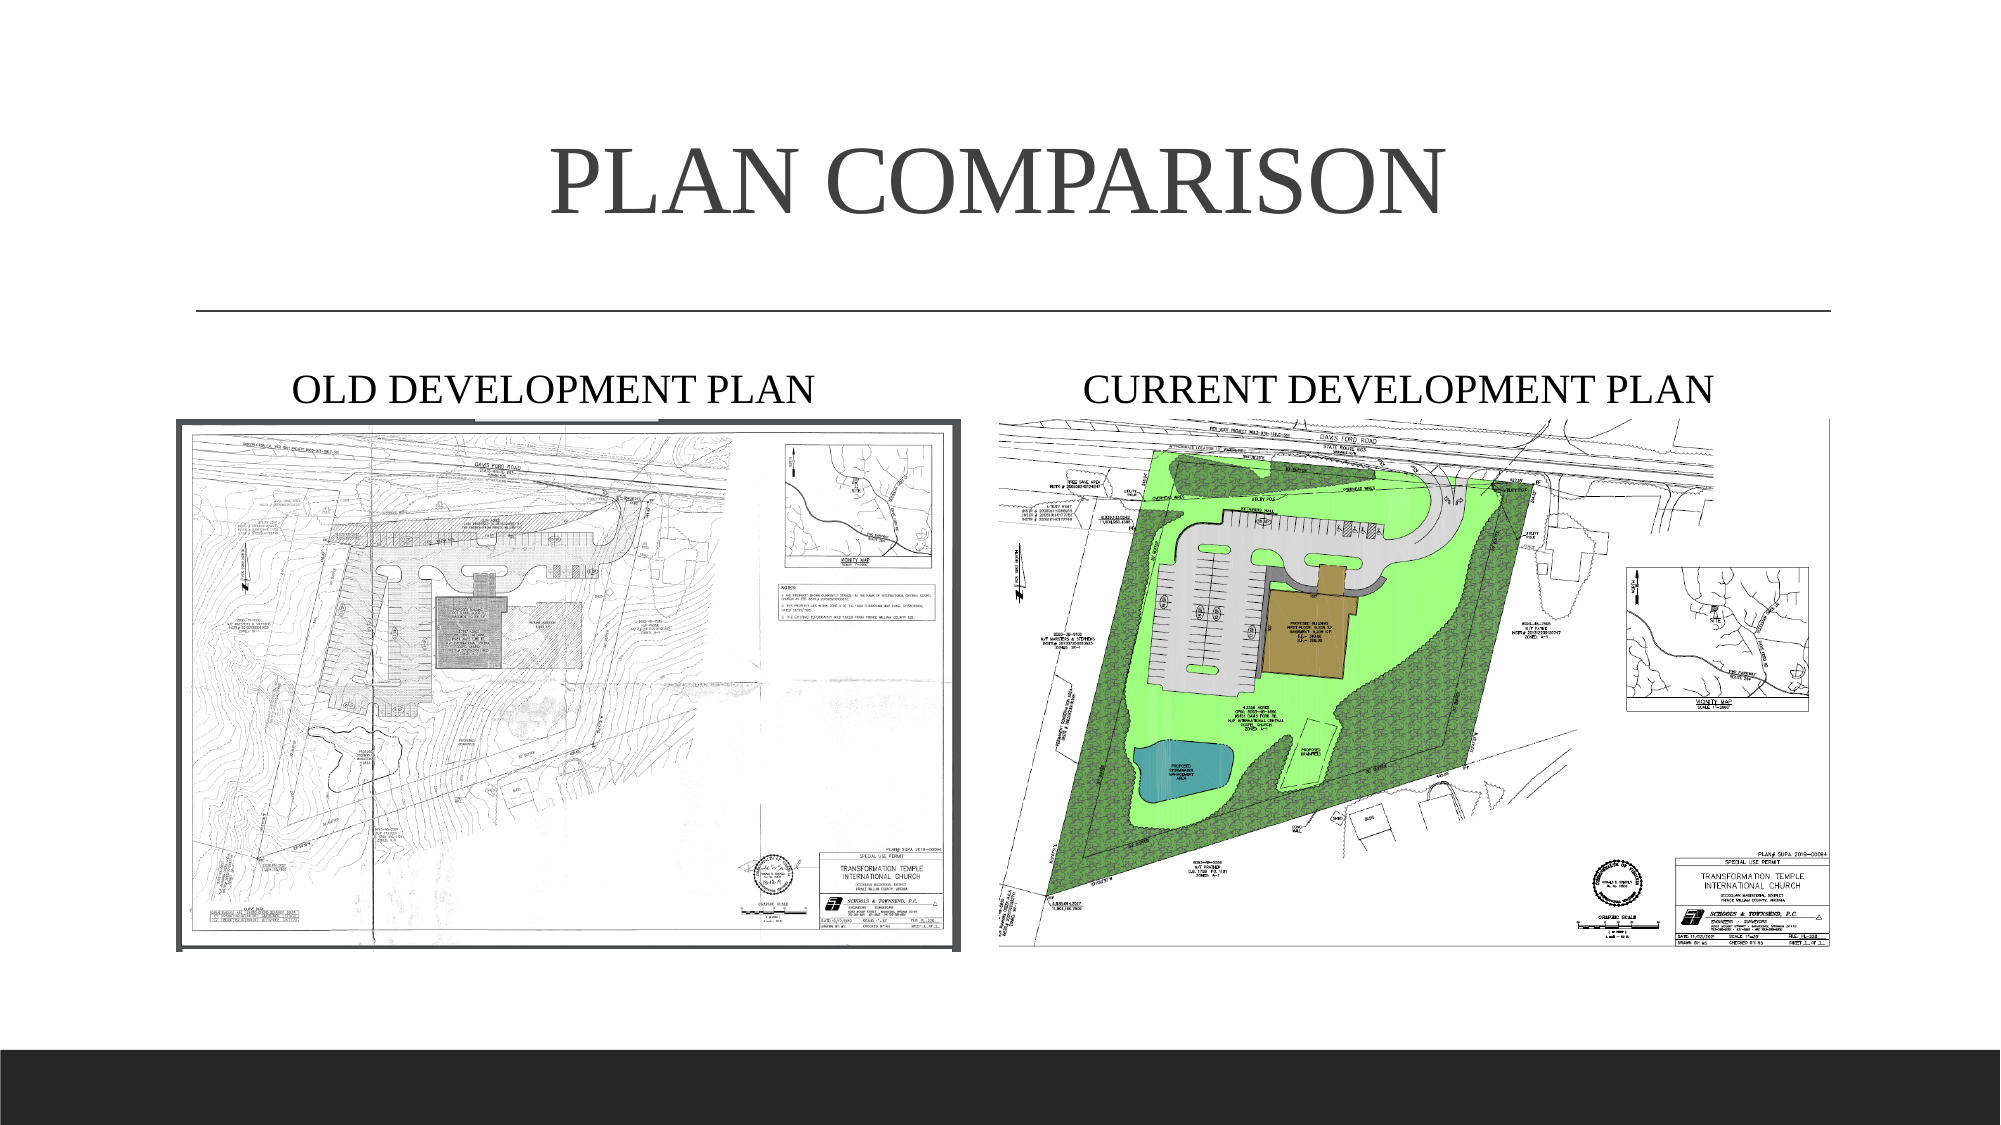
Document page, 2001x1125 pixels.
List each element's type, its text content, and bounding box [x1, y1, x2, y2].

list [999, 419, 1831, 952]
title Plan Comparison [185, 45, 1835, 243]
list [176, 419, 961, 952]
list Current Development Plan [1067, 337, 1830, 416]
list Old development Plan [276, 324, 944, 416]
